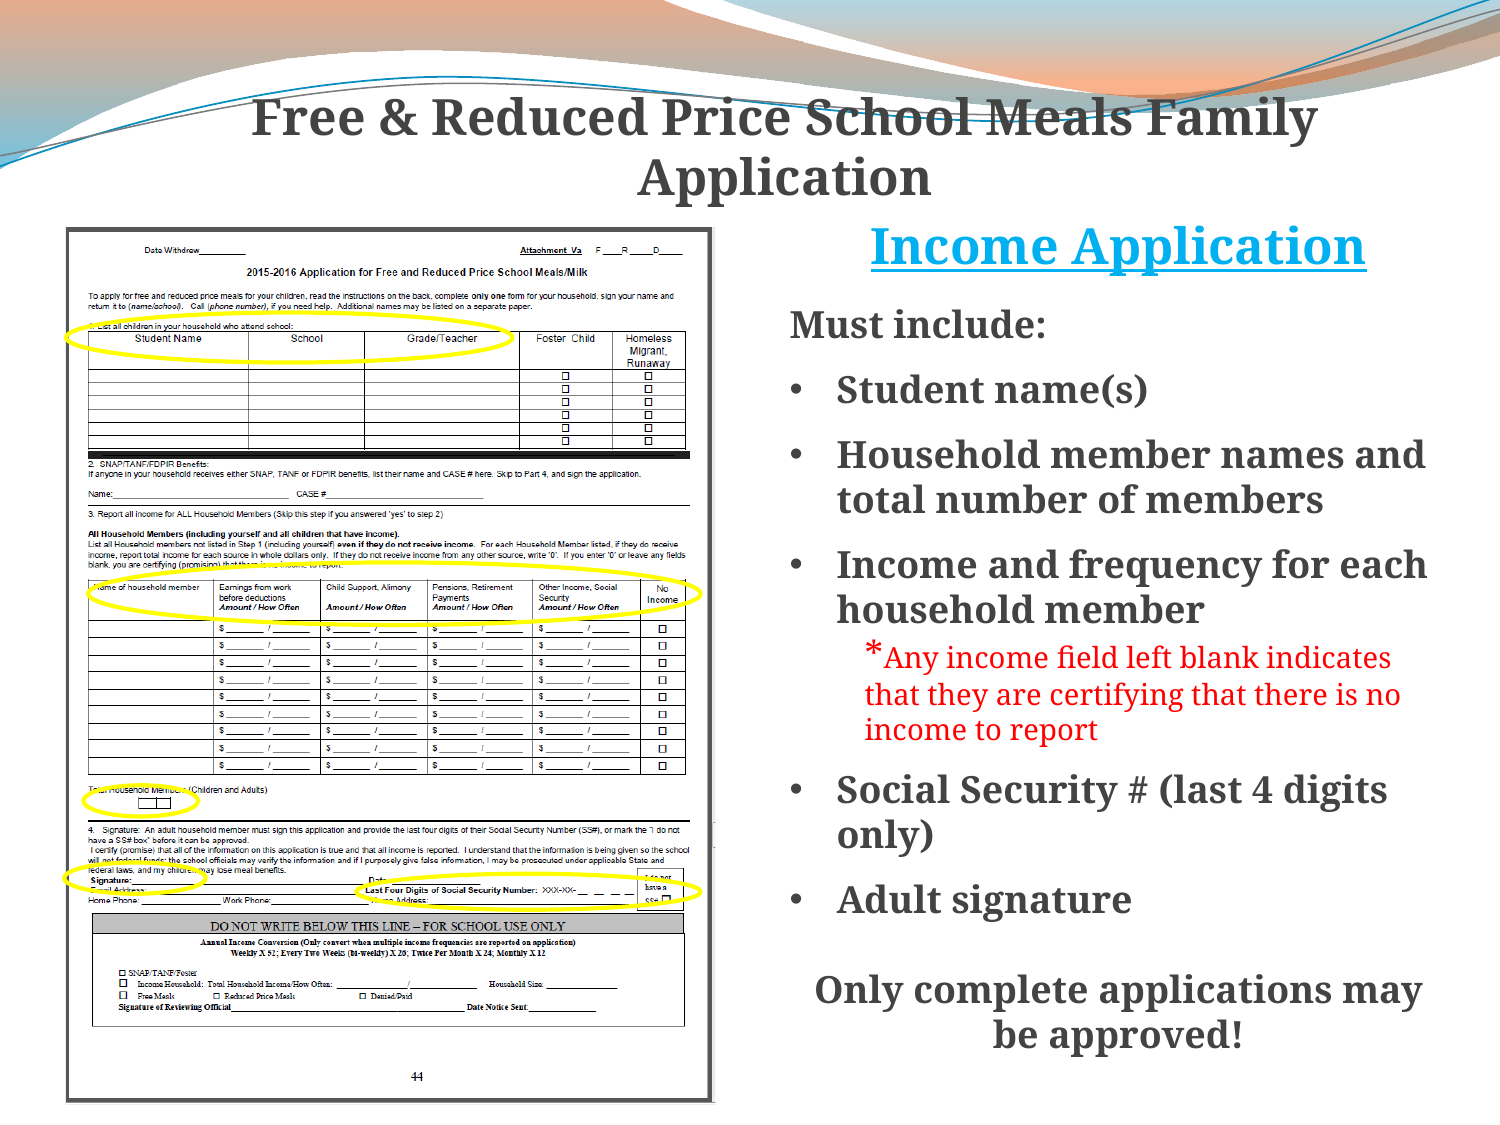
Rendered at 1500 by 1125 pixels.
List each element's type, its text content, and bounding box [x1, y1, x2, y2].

title Free & Reduced Price School Meals Family Application [110, 75, 1461, 206]
text_box Income Application Must include: Student name(s) Household member names and total number of members Income and frequency for each household member *Any income field left blank indicates that they are certifying that there is no income to report Social Security # (last 4 digits only) Adult signature Only complete applications may be approved! [774, 207, 1463, 1109]
picture [65, 227, 716, 1105]
